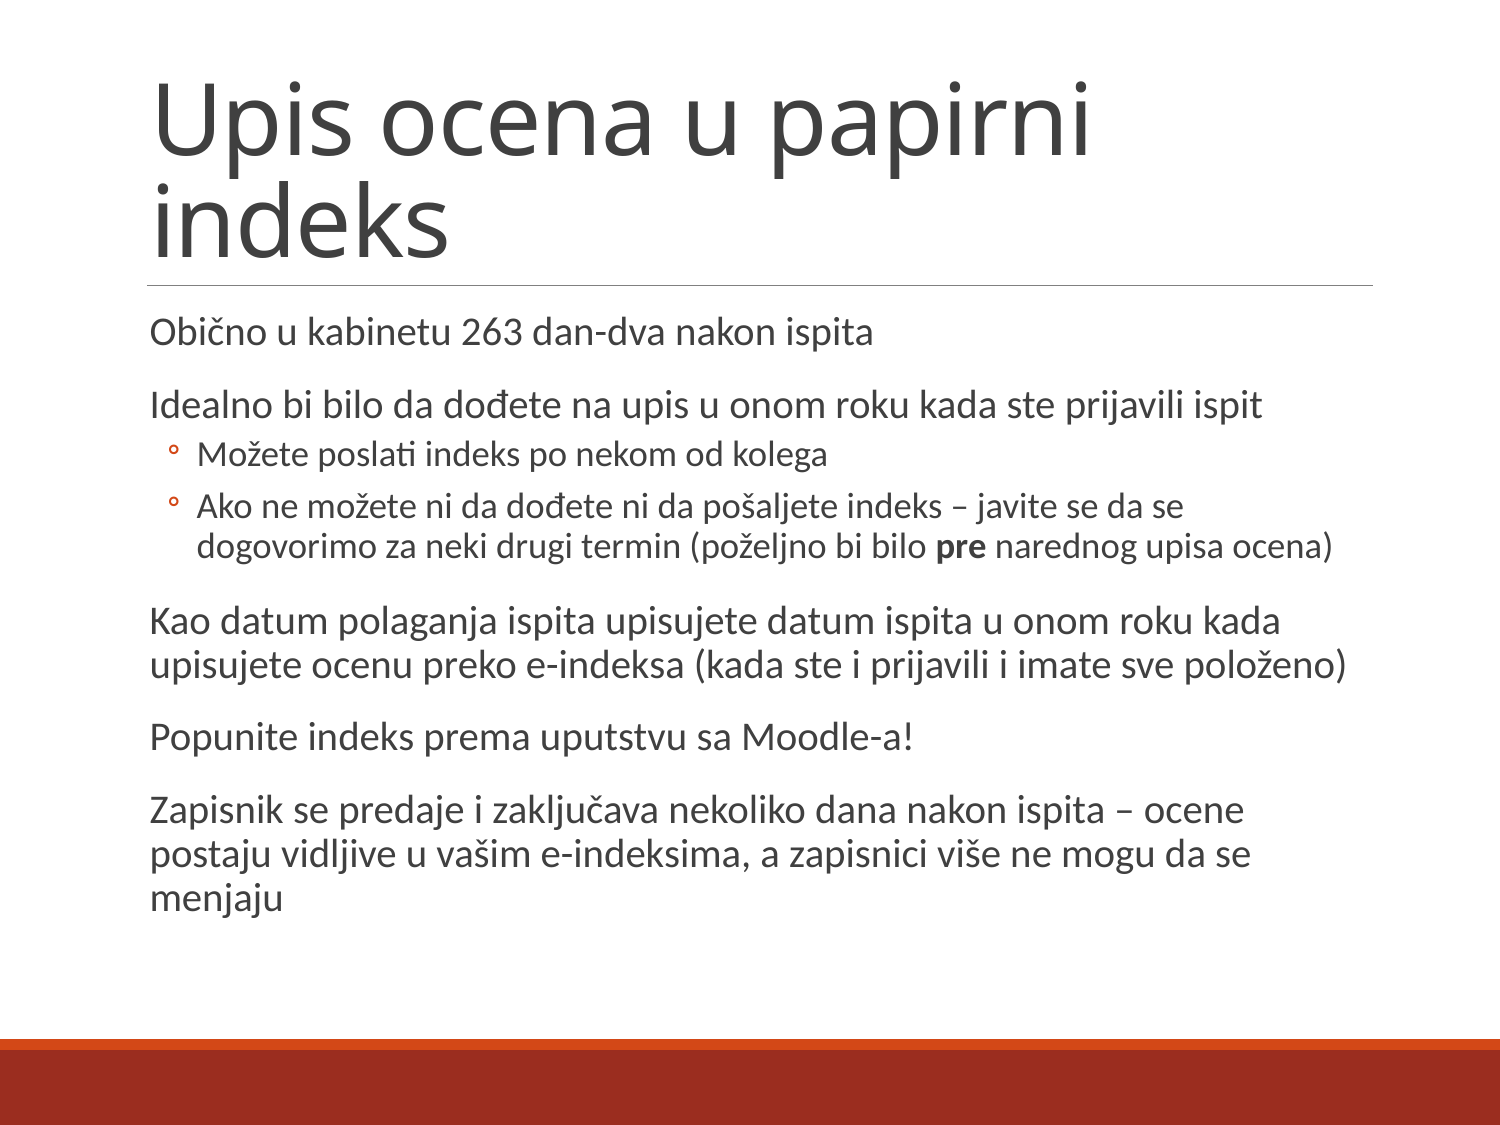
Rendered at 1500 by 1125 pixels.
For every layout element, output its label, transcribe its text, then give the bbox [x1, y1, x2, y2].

title Upis ocena u papirni indeks [135, 47, 1373, 285]
list Obično u kabinetu 263 dan-dva nakon ispita Idealno bi bilo da dođete na upis u onom roku kada ste prijavili ispit Možete poslati indeks po nekom od kolega Ako ne možete ni da dođete ni da pošaljete indeks – javite se da se dogovorimo za neki drugi termin (poželjno bi bilo pre narednog upisa ocena) Kao datum polaganja ispita upisujete datum ispita u onom roku kada upisujete ocenu preko e-indeksa (kada ste i prijavili i imate sve položeno) Popunite indeks prema uputstvu sa Moodle-a! Zapisnik se predaje i zaključava nekoliko dana nakon ispita – ocene postaju vidljive u vašim e-indeksima, a zapisnici više ne mogu da se menjaju [135, 302, 1373, 963]
